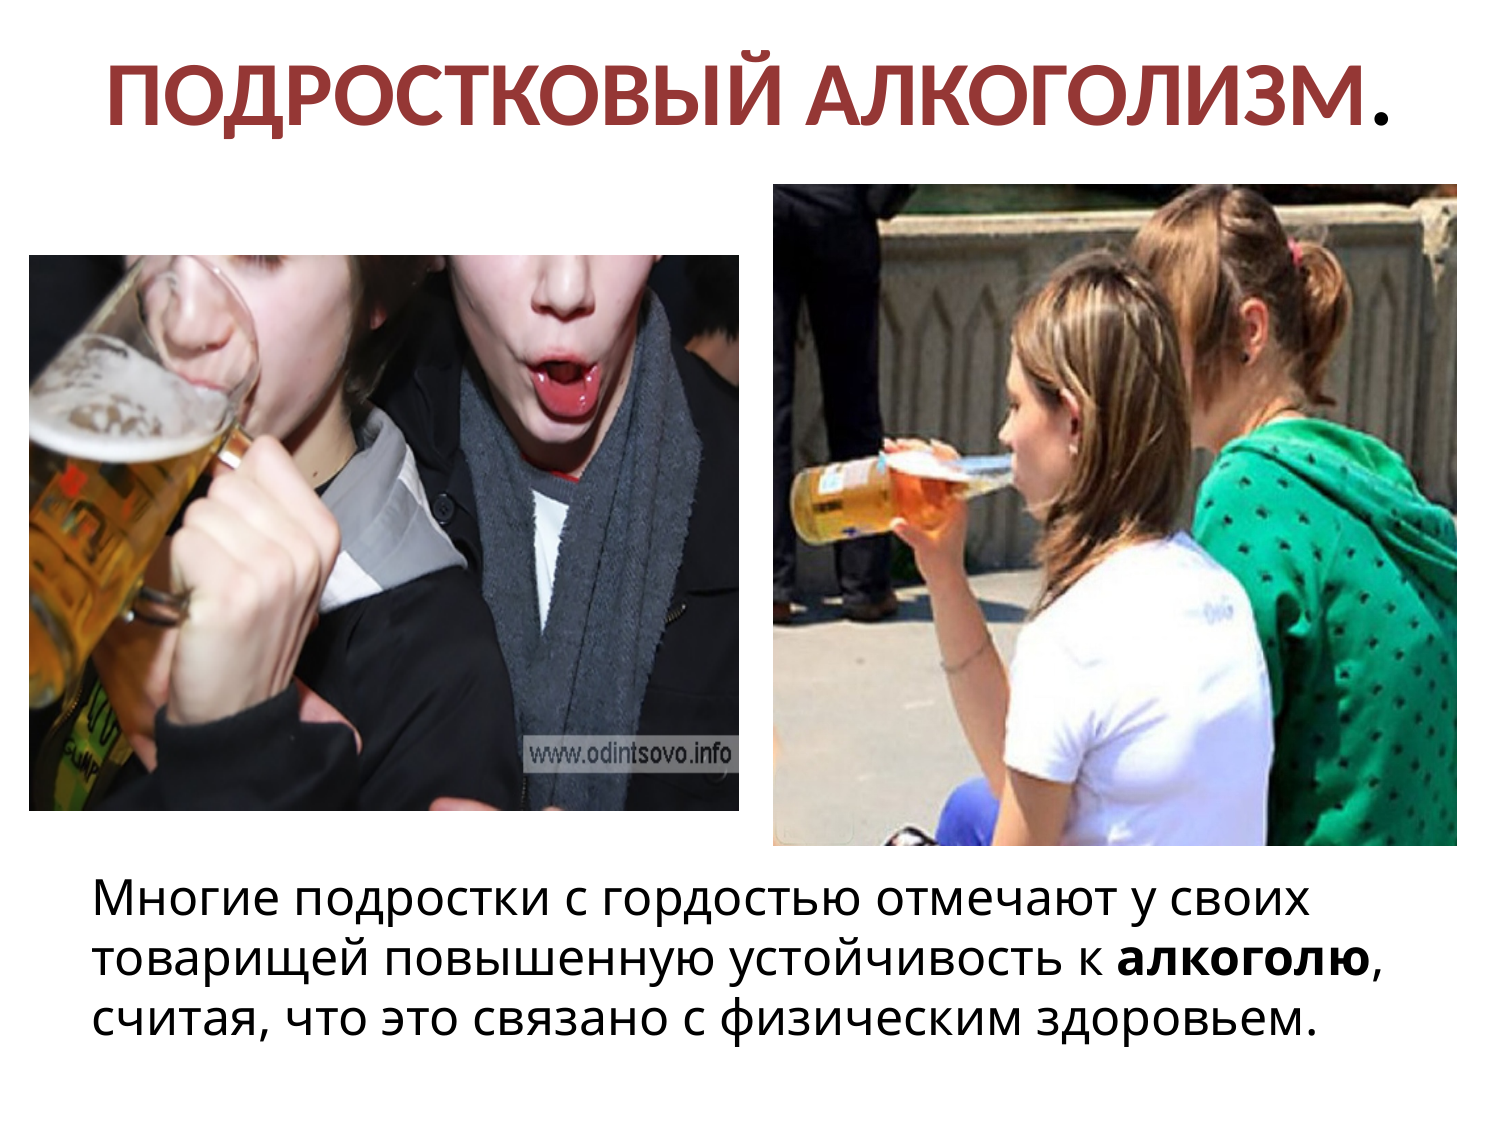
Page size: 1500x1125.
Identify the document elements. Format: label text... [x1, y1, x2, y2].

picture [773, 184, 1458, 847]
picture [29, 255, 739, 811]
title ПОДРОСТКОВЫЙ АЛКОГОЛИЗМ. [75, 45, 1425, 161]
text_box Многие подростки с гордостью отмечают у своих товарищей повышенную устойчивость к алкоголю, считая, что это связано с физическим здоровьем. [76, 857, 1459, 1053]
